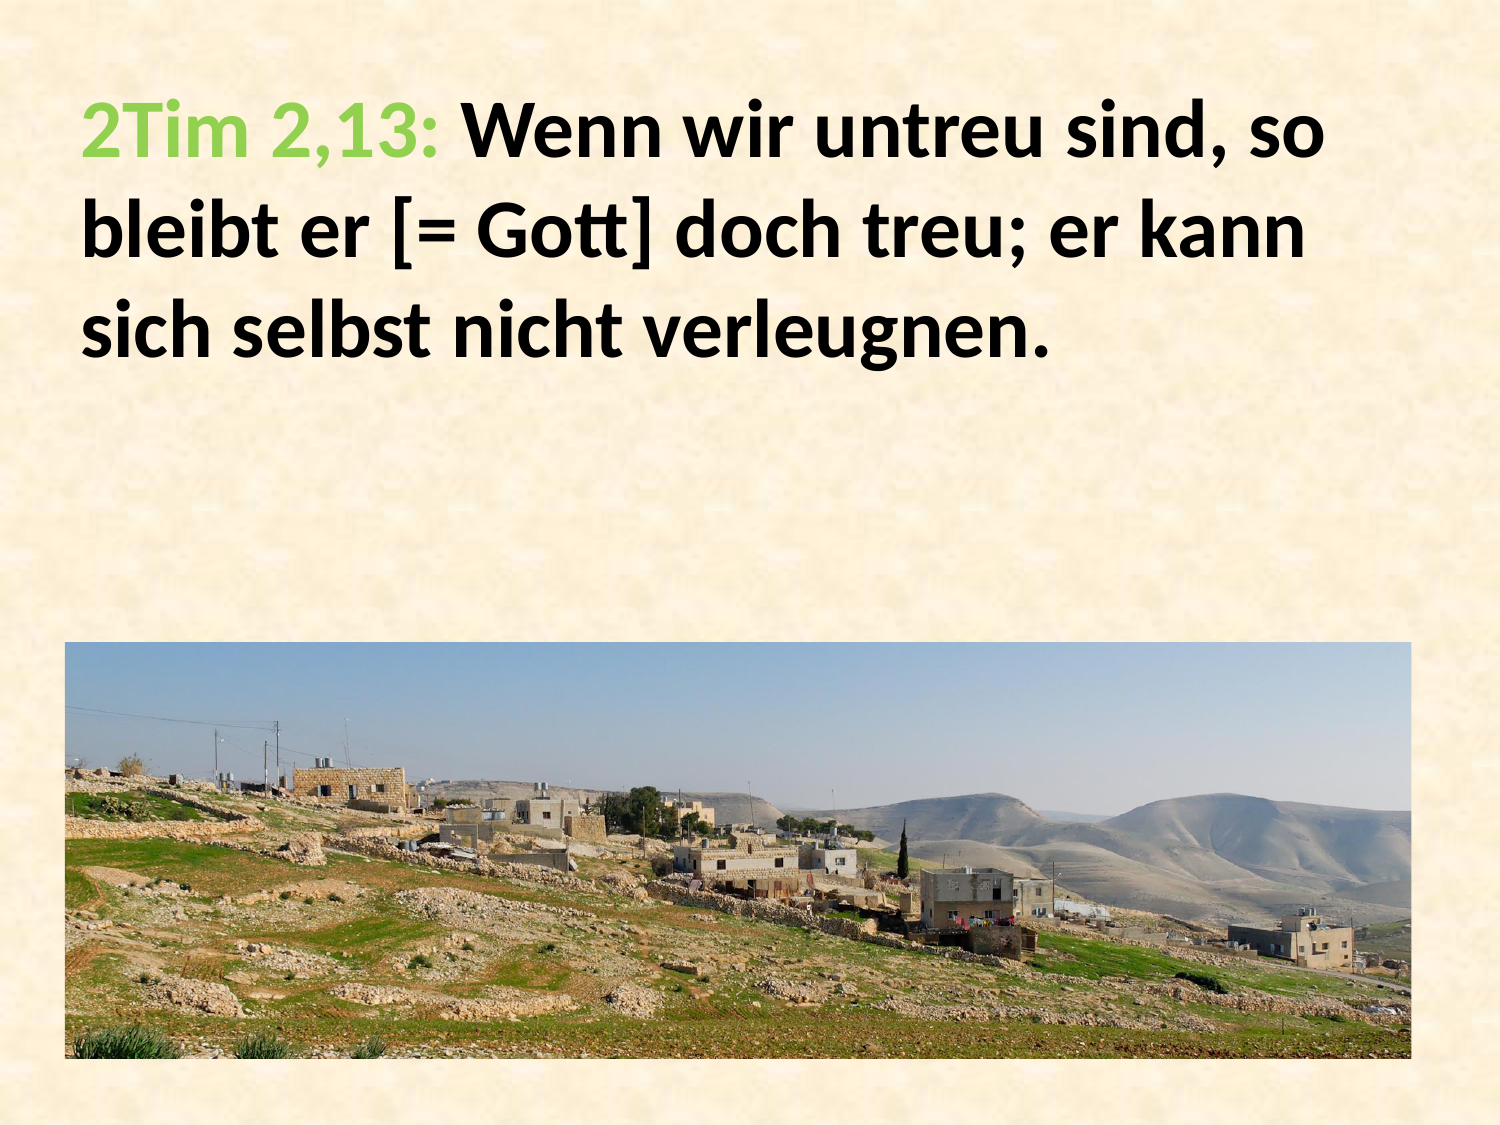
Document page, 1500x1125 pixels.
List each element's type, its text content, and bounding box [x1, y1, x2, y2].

picture [0, 0, 1500, 1125]
text_box 2Tim 2,13: Wenn wir untreu sind, so bleibt er [= Gott] doch treu; er kann sich selbst nicht verleugnen. [64, 66, 1447, 598]
